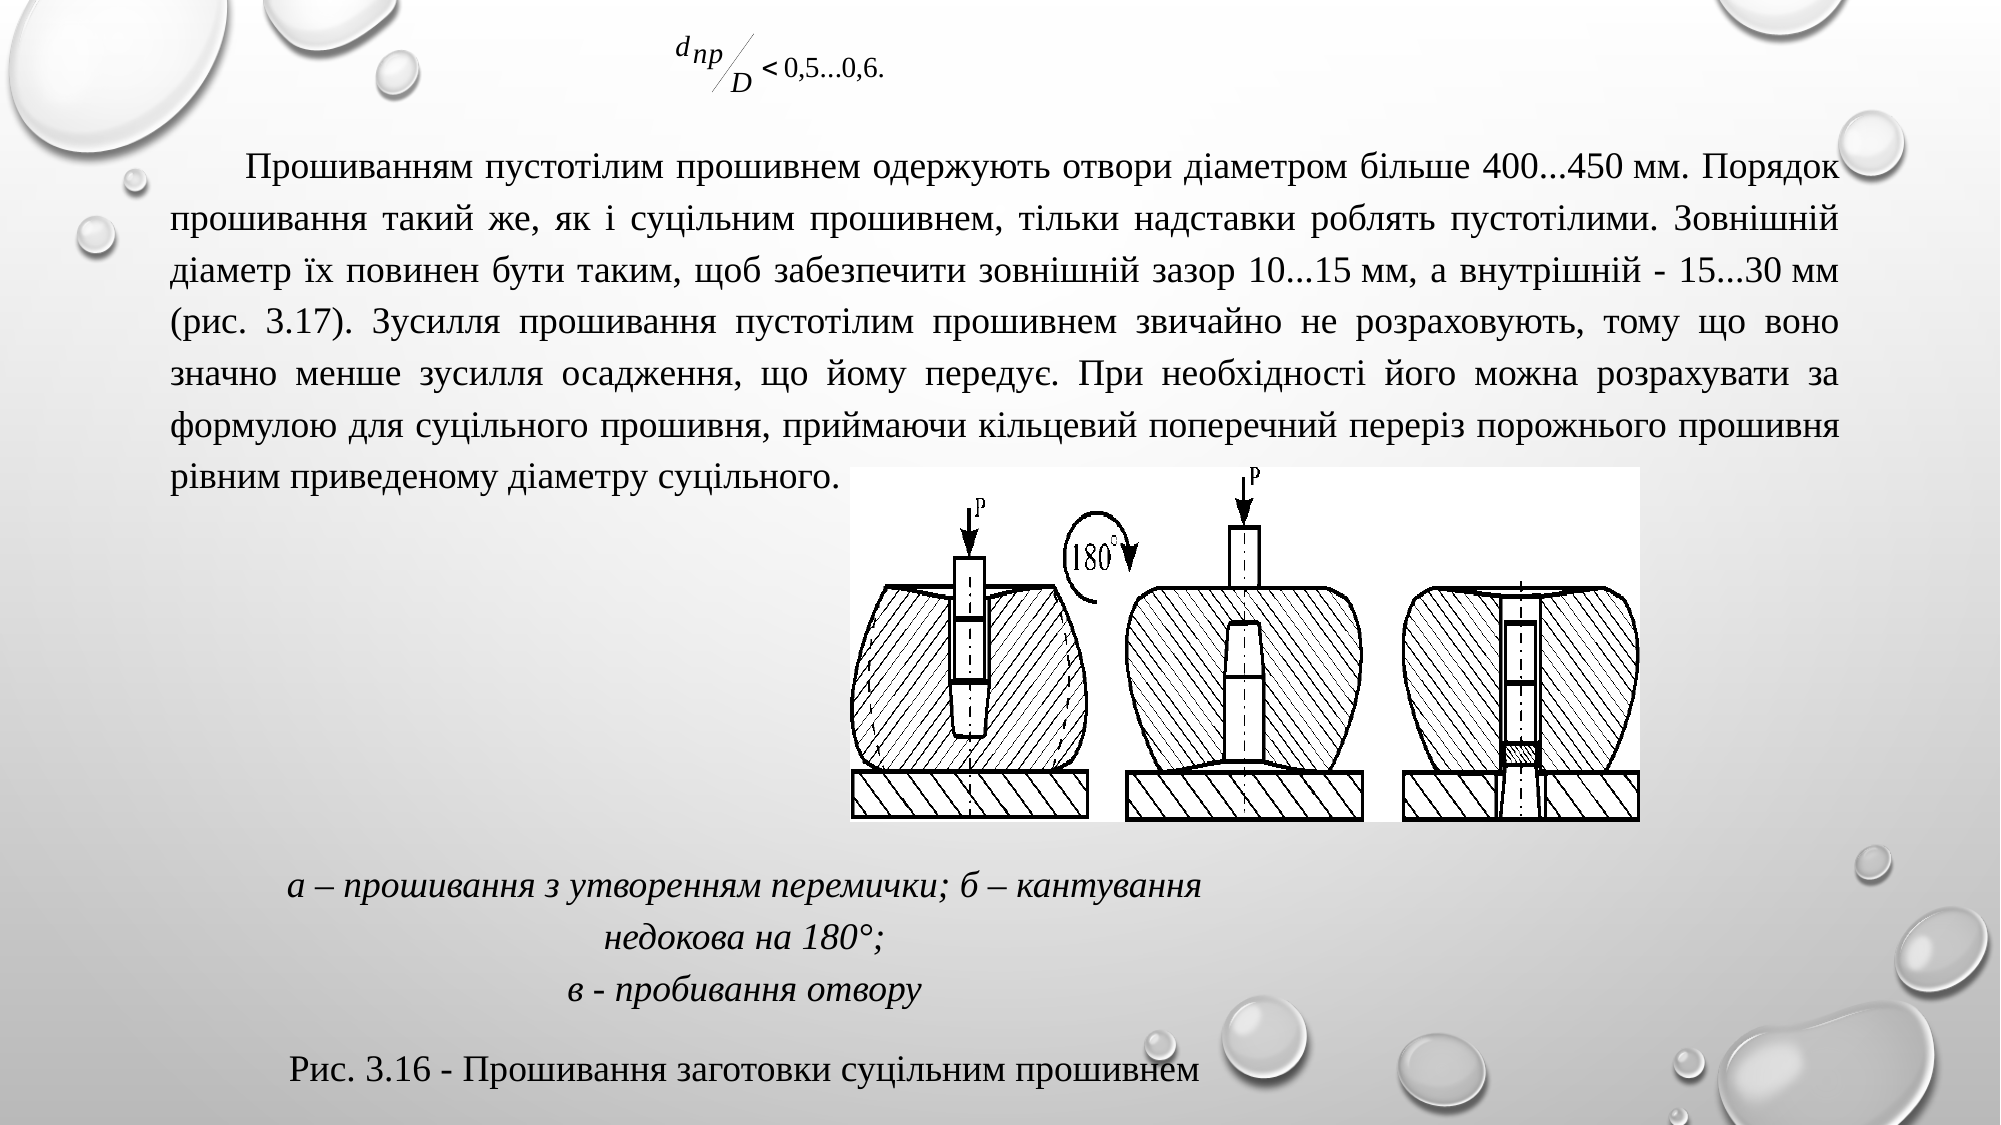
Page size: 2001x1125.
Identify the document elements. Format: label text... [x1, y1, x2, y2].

text_box Прошиванням пустотілим прошивнем одержують отвори діаметром більше 400...450 мм. Порядок прошивання такий же, як і суцільним прошивнем, тільки надставки роблять пустотілими. Зовнішній діаметр їх повинен бути таким, щоб забезпечити зовнішній зазор 10...15 мм, а внутрішній - 15...30 мм (рис. 3.17). Зусилля прошивання пустотілим прошивнем звичайно не розраховують, тому що воно значно менше зусилля осадження, що йому передує. При необхідності його можна розрахувати за формулою для суцільного прошивня, приймаючи кільцевий поперечний переріз порожнього прошивня рівним приведеному діаметру суцільного. [155, 126, 1856, 556]
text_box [671, 28, 888, 99]
text_box а – прошивання з утворенням перемички; б – кантування недокова на 180°; в - пробивання отвору Рис. 3.16 - Прошивання заготовки суцільним прошивнем [244, 845, 1245, 1097]
picture [0, 1, 2000, 1125]
